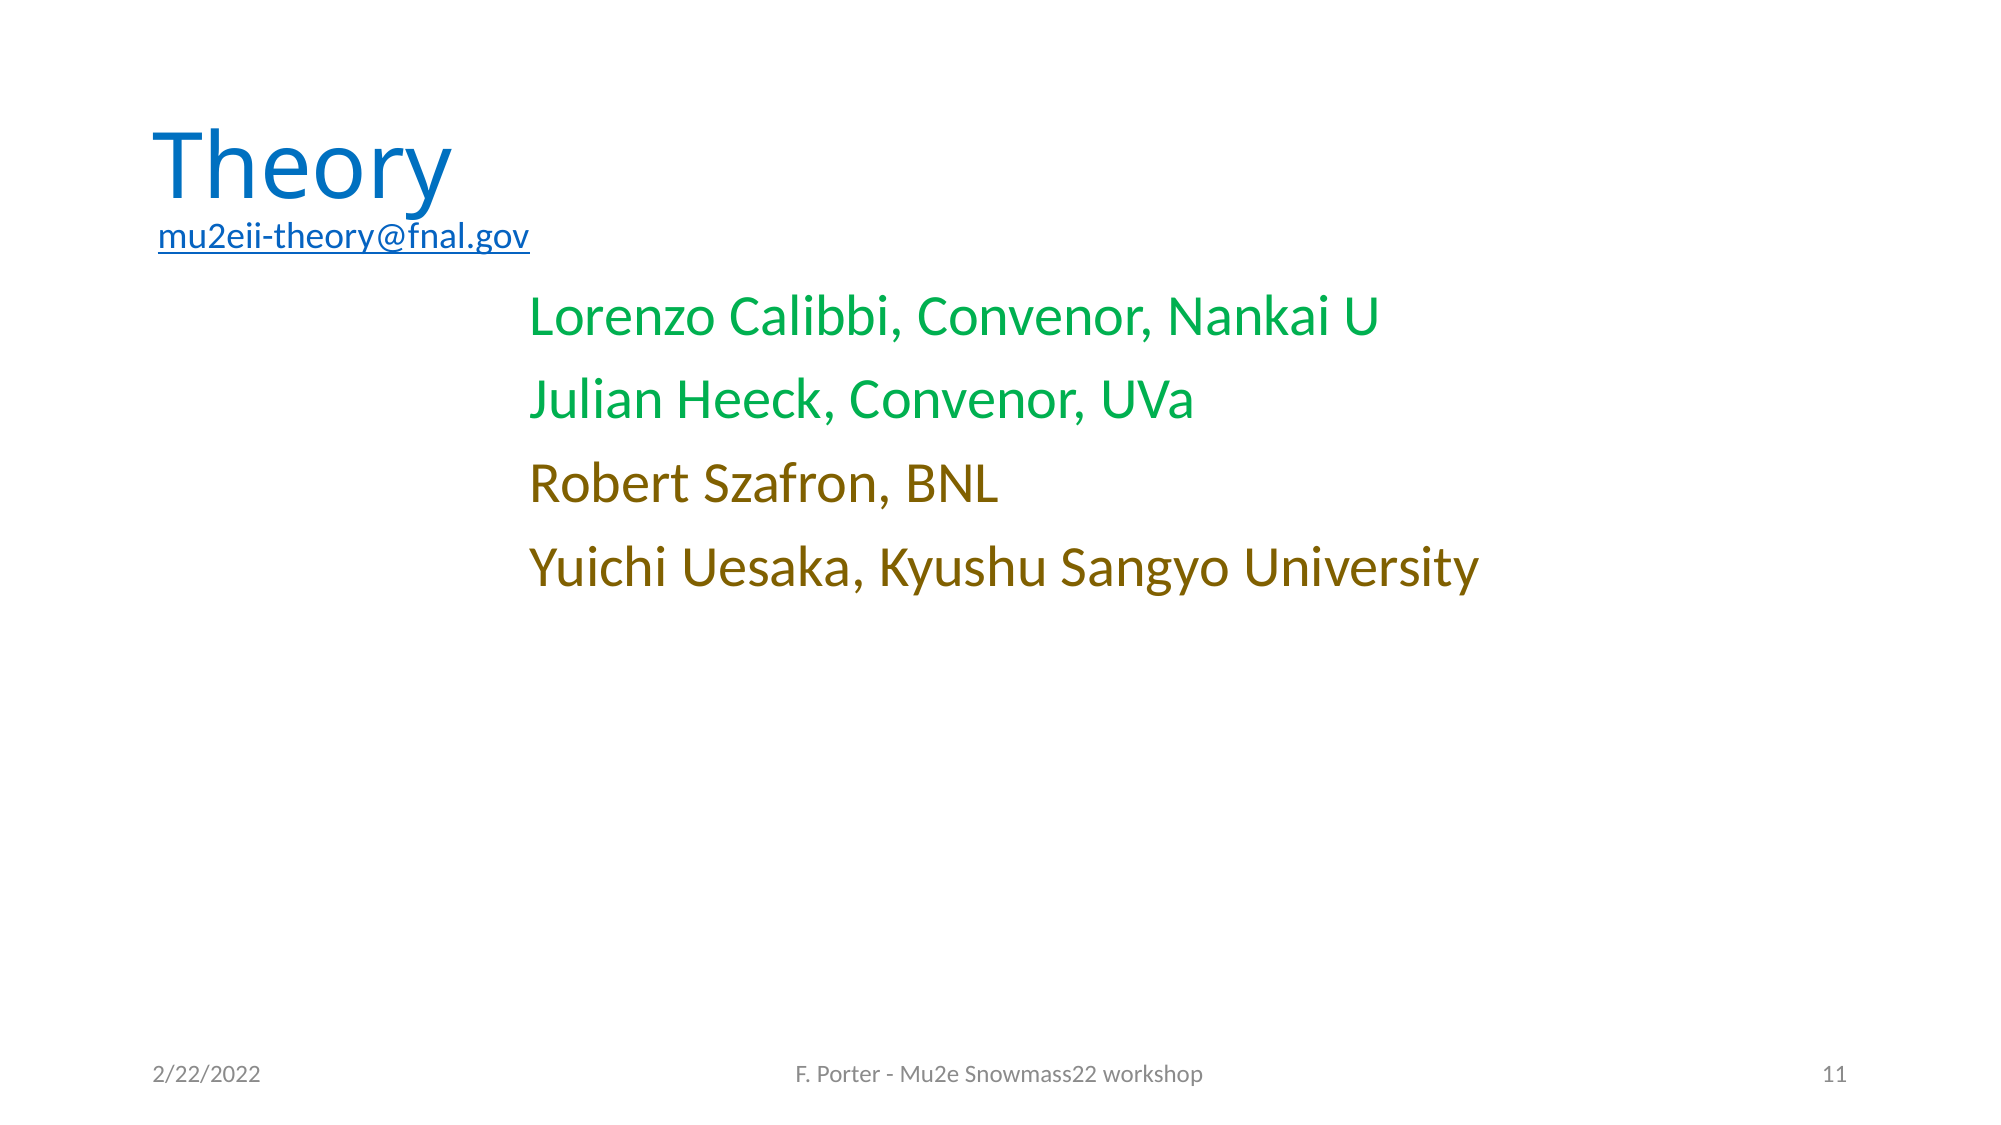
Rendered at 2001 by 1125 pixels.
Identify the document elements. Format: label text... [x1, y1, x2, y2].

slide_number 11 [1412, 1042, 1863, 1103]
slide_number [137, 1042, 588, 1103]
list Lorenzo Calibbi, Convenor, Nankai U Julian Heeck, Convenor, UVa Robert Szafron, BNL Yuichi Uesaka, Kyushu Sangyo University [514, 277, 1784, 861]
footer F. Porter - Mu2e Snowmass22 workshop [662, 1042, 1338, 1103]
title Theory [137, 59, 1863, 278]
text_box mu2eii-theory@fnal.gov [142, 204, 1143, 264]
